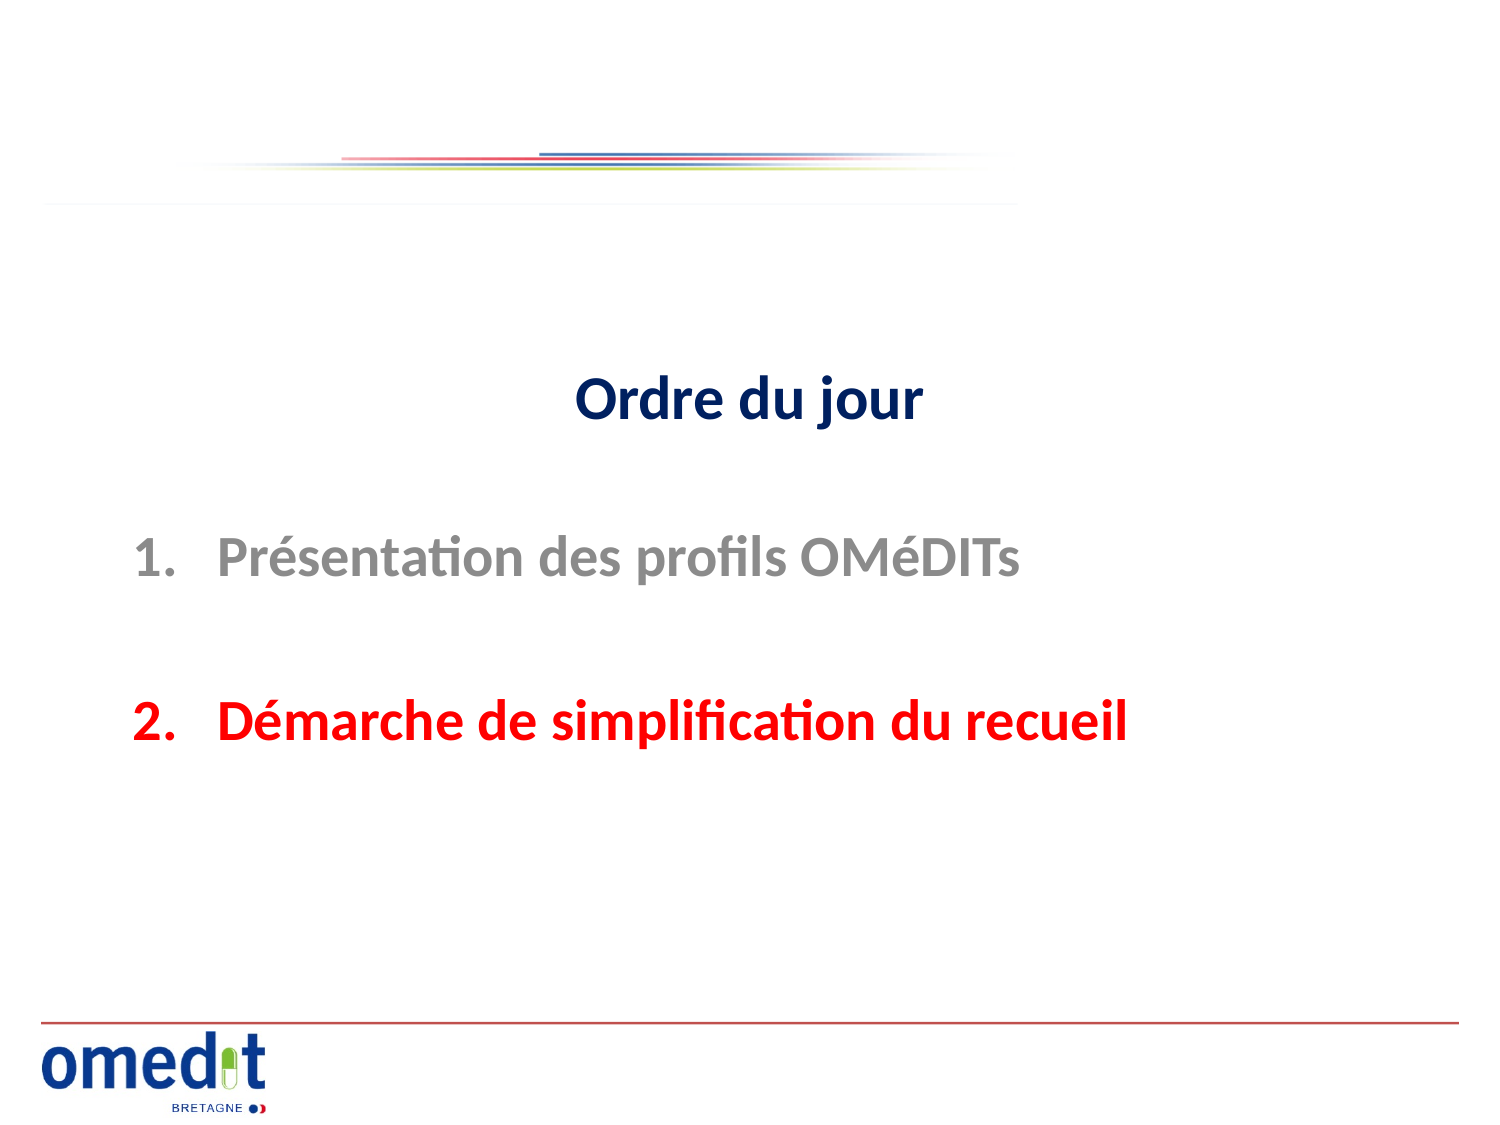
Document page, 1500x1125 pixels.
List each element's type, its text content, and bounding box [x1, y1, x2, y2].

subtitle Présentation des profils OMéDITs Démarche de simplification du recueil [42, 511, 1461, 799]
title Ordre du jour [112, 349, 1388, 511]
picture [40, 89, 1460, 205]
picture [40, 1031, 266, 1118]
